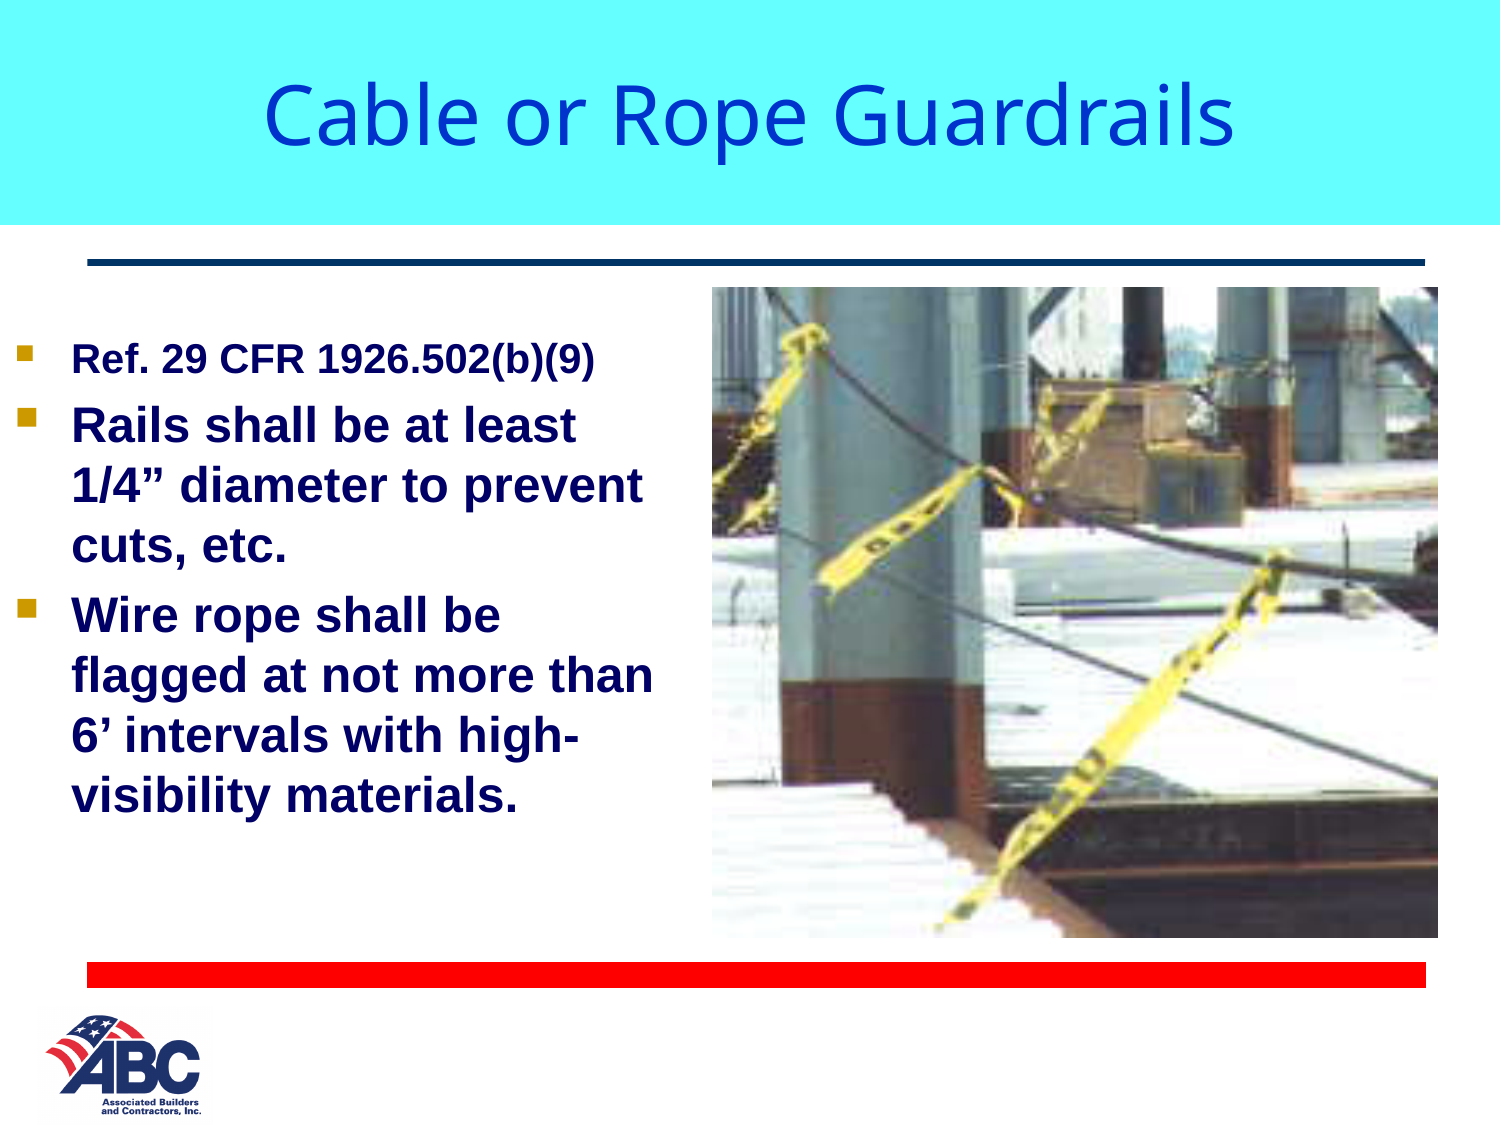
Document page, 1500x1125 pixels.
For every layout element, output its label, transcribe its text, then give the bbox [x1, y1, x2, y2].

picture [37, 1006, 213, 1125]
picture [712, 287, 1438, 938]
text_box Cable or Rope Guardrails [0, 0, 1500, 225]
text_box Ref. 29 CFR 1926.502(b)(9) Rails shall be at least 1/4” diameter to prevent cuts, etc. Wire rope shall be flagged at not more than 6’ intervals with high-visibility materials. [0, 324, 688, 875]
